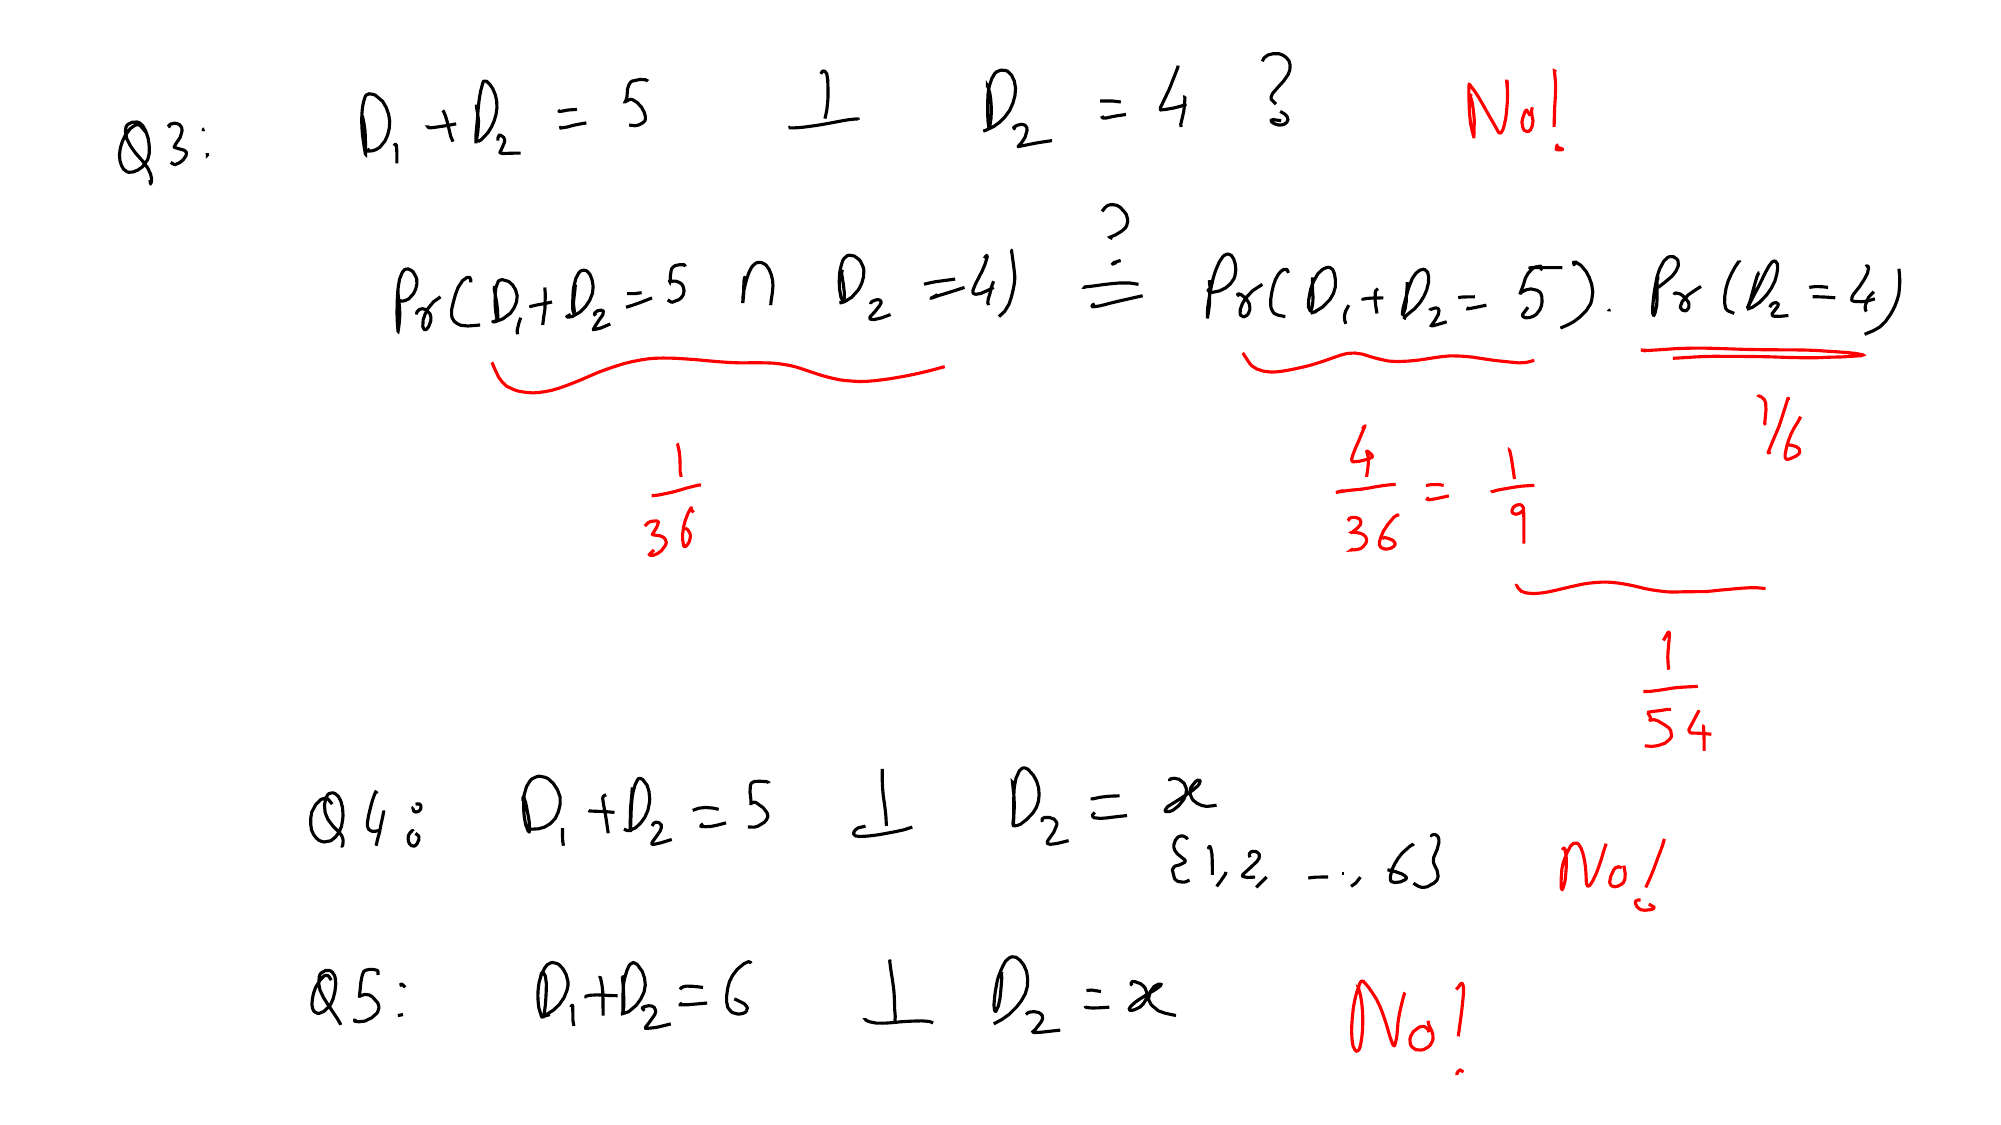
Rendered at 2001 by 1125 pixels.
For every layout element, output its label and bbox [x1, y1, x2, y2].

text_box [1262, 53, 1291, 126]
text_box [1652, 256, 1900, 335]
text_box [1335, 484, 1398, 550]
text_box [1084, 204, 1143, 307]
text_box [1351, 981, 1464, 1074]
text_box [983, 70, 1052, 147]
text_box [537, 961, 752, 1029]
text_box [788, 70, 859, 128]
text_box [1308, 834, 1439, 888]
text_box [1758, 395, 1801, 460]
text_box [839, 249, 1015, 320]
text_box [644, 443, 702, 556]
text_box [742, 261, 774, 306]
text_box [1643, 632, 1712, 751]
text_box [558, 79, 648, 129]
text_box [865, 960, 934, 1024]
text_box [361, 81, 521, 164]
text_box [396, 264, 686, 335]
text_box [853, 768, 913, 837]
text_box [1099, 65, 1187, 128]
text_box [1012, 767, 1128, 845]
text_box [1351, 426, 1449, 500]
text_box [522, 776, 769, 846]
text_box [1640, 347, 1865, 359]
text_box [993, 956, 1177, 1033]
text_box [1561, 838, 1665, 911]
text_box [119, 121, 209, 184]
text_box [1207, 253, 1610, 329]
text_box [1165, 778, 1267, 888]
text_box [1491, 450, 1535, 544]
text_box [311, 969, 406, 1025]
text_box [1516, 581, 1766, 595]
text_box [1242, 352, 1535, 373]
text_box [491, 357, 945, 394]
text_box [1468, 70, 1563, 150]
text_box [310, 791, 422, 847]
